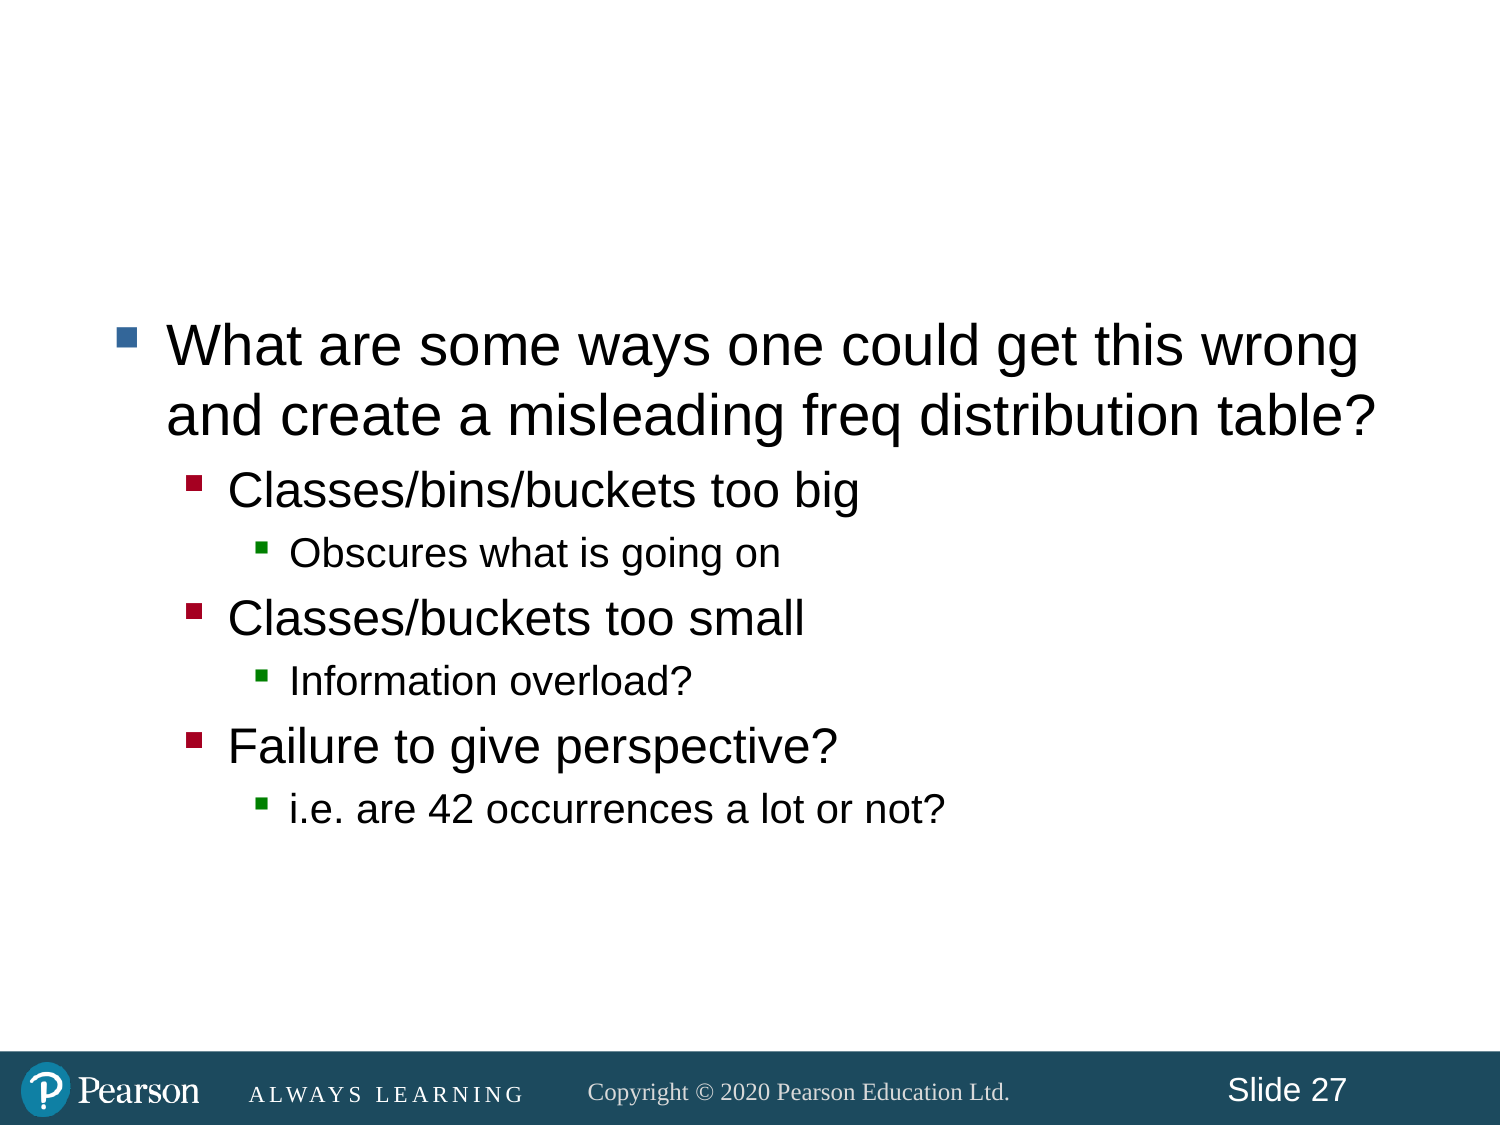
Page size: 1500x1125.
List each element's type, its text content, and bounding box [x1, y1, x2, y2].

list What are some ways one could get this wrong and create a misleading freq distribution table? Classes/bins/buckets too big Obscures what is going on Classes/buckets too small Information overload? Failure to give perspective? i.e. are 42 occurrences a lot or not? [99, 299, 1425, 1044]
picture [21, 1062, 199, 1117]
